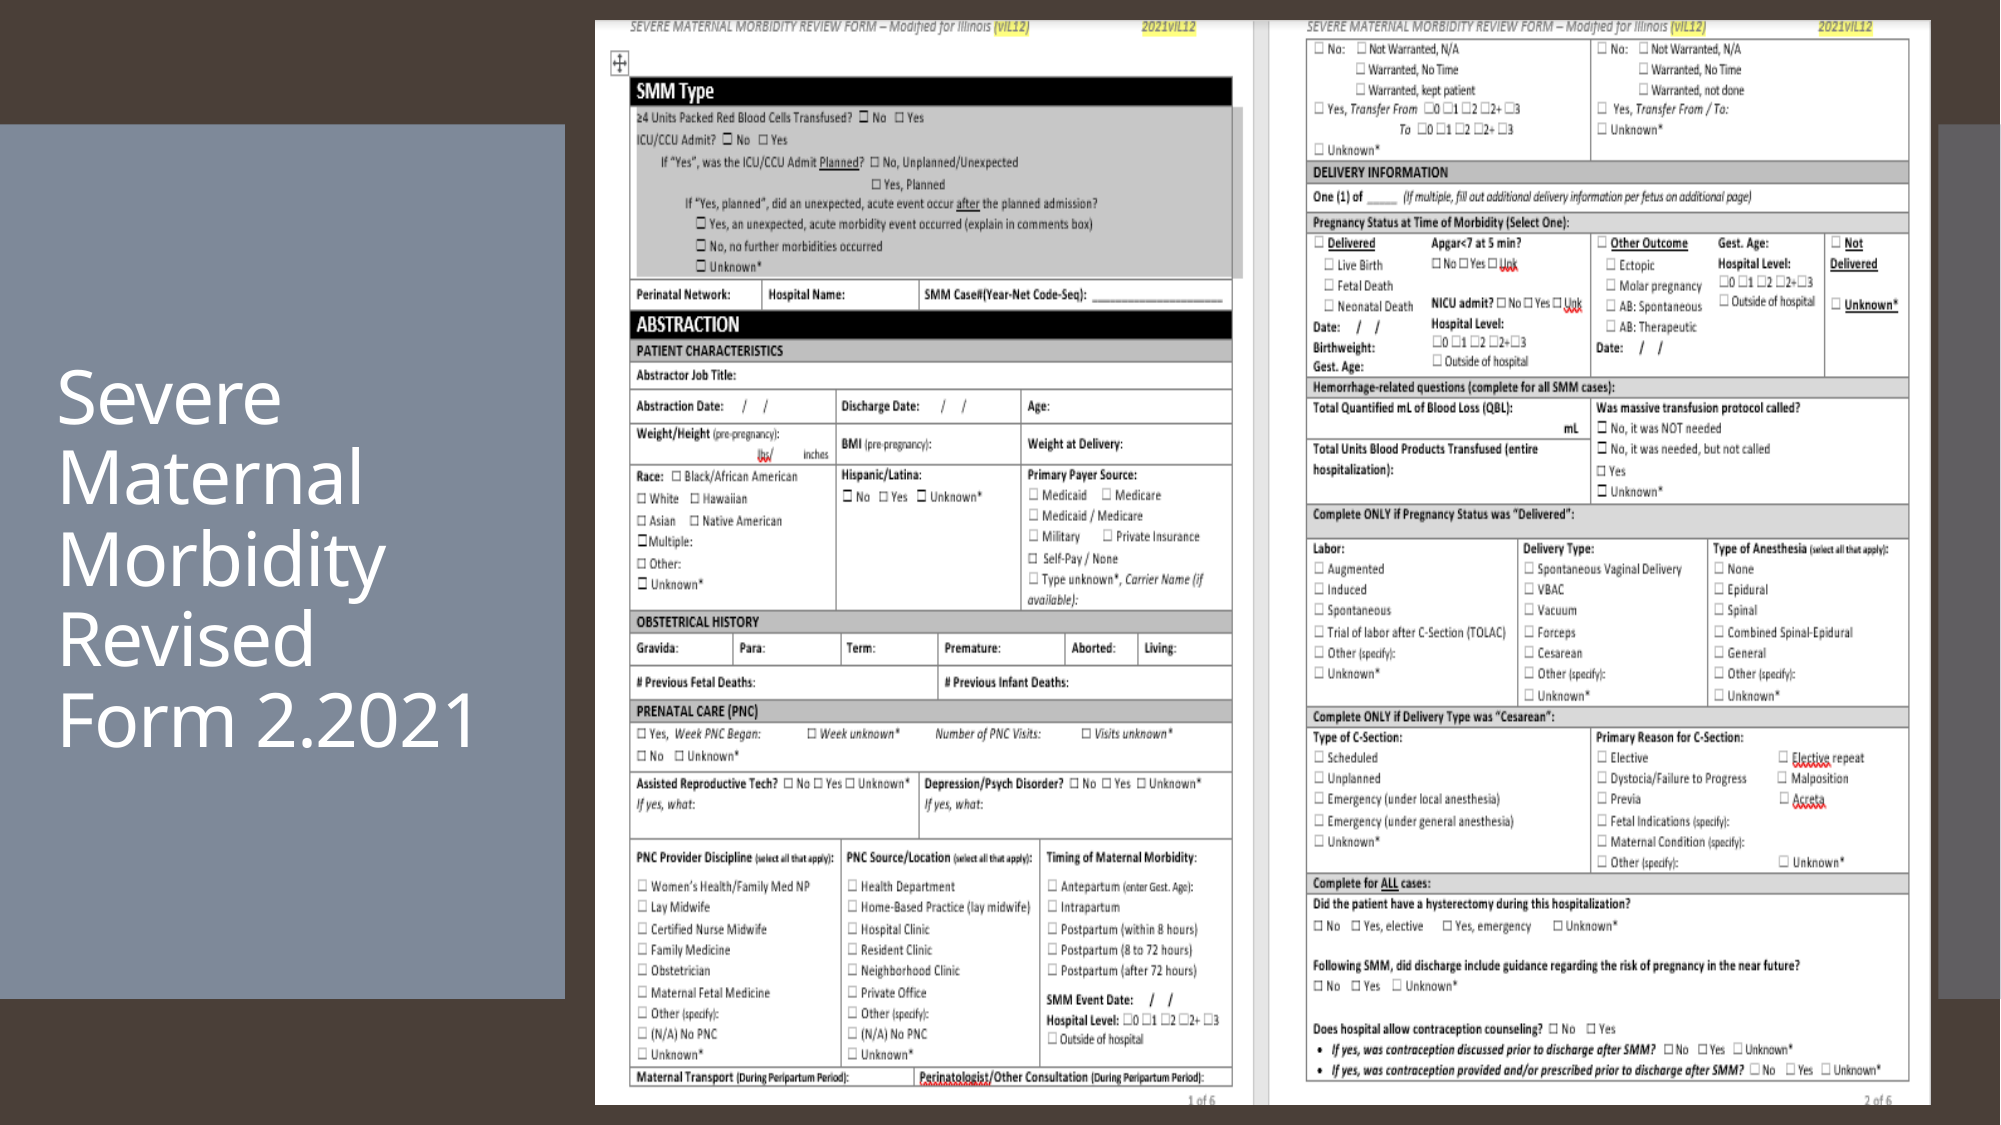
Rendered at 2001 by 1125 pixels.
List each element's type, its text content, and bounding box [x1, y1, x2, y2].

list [594, 20, 1932, 1105]
title Severe Maternal Morbidity Revised Form 2.2021 [41, 184, 525, 940]
